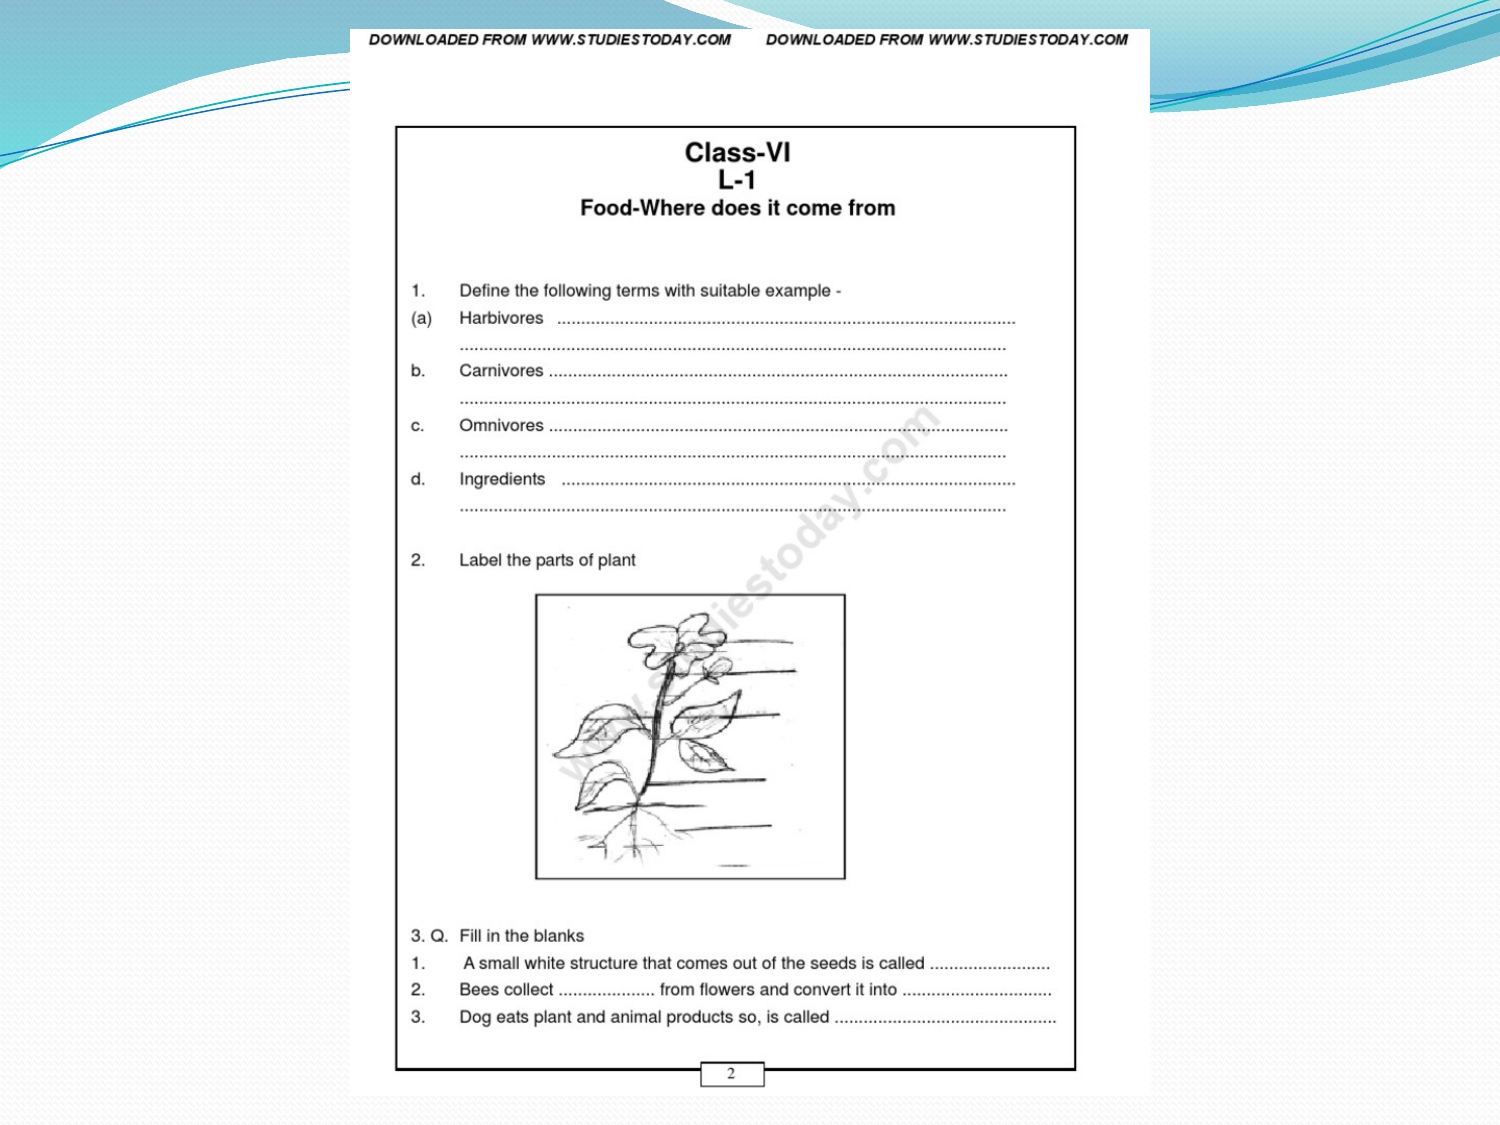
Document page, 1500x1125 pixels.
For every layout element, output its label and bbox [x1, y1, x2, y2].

picture [349, 28, 1151, 1096]
